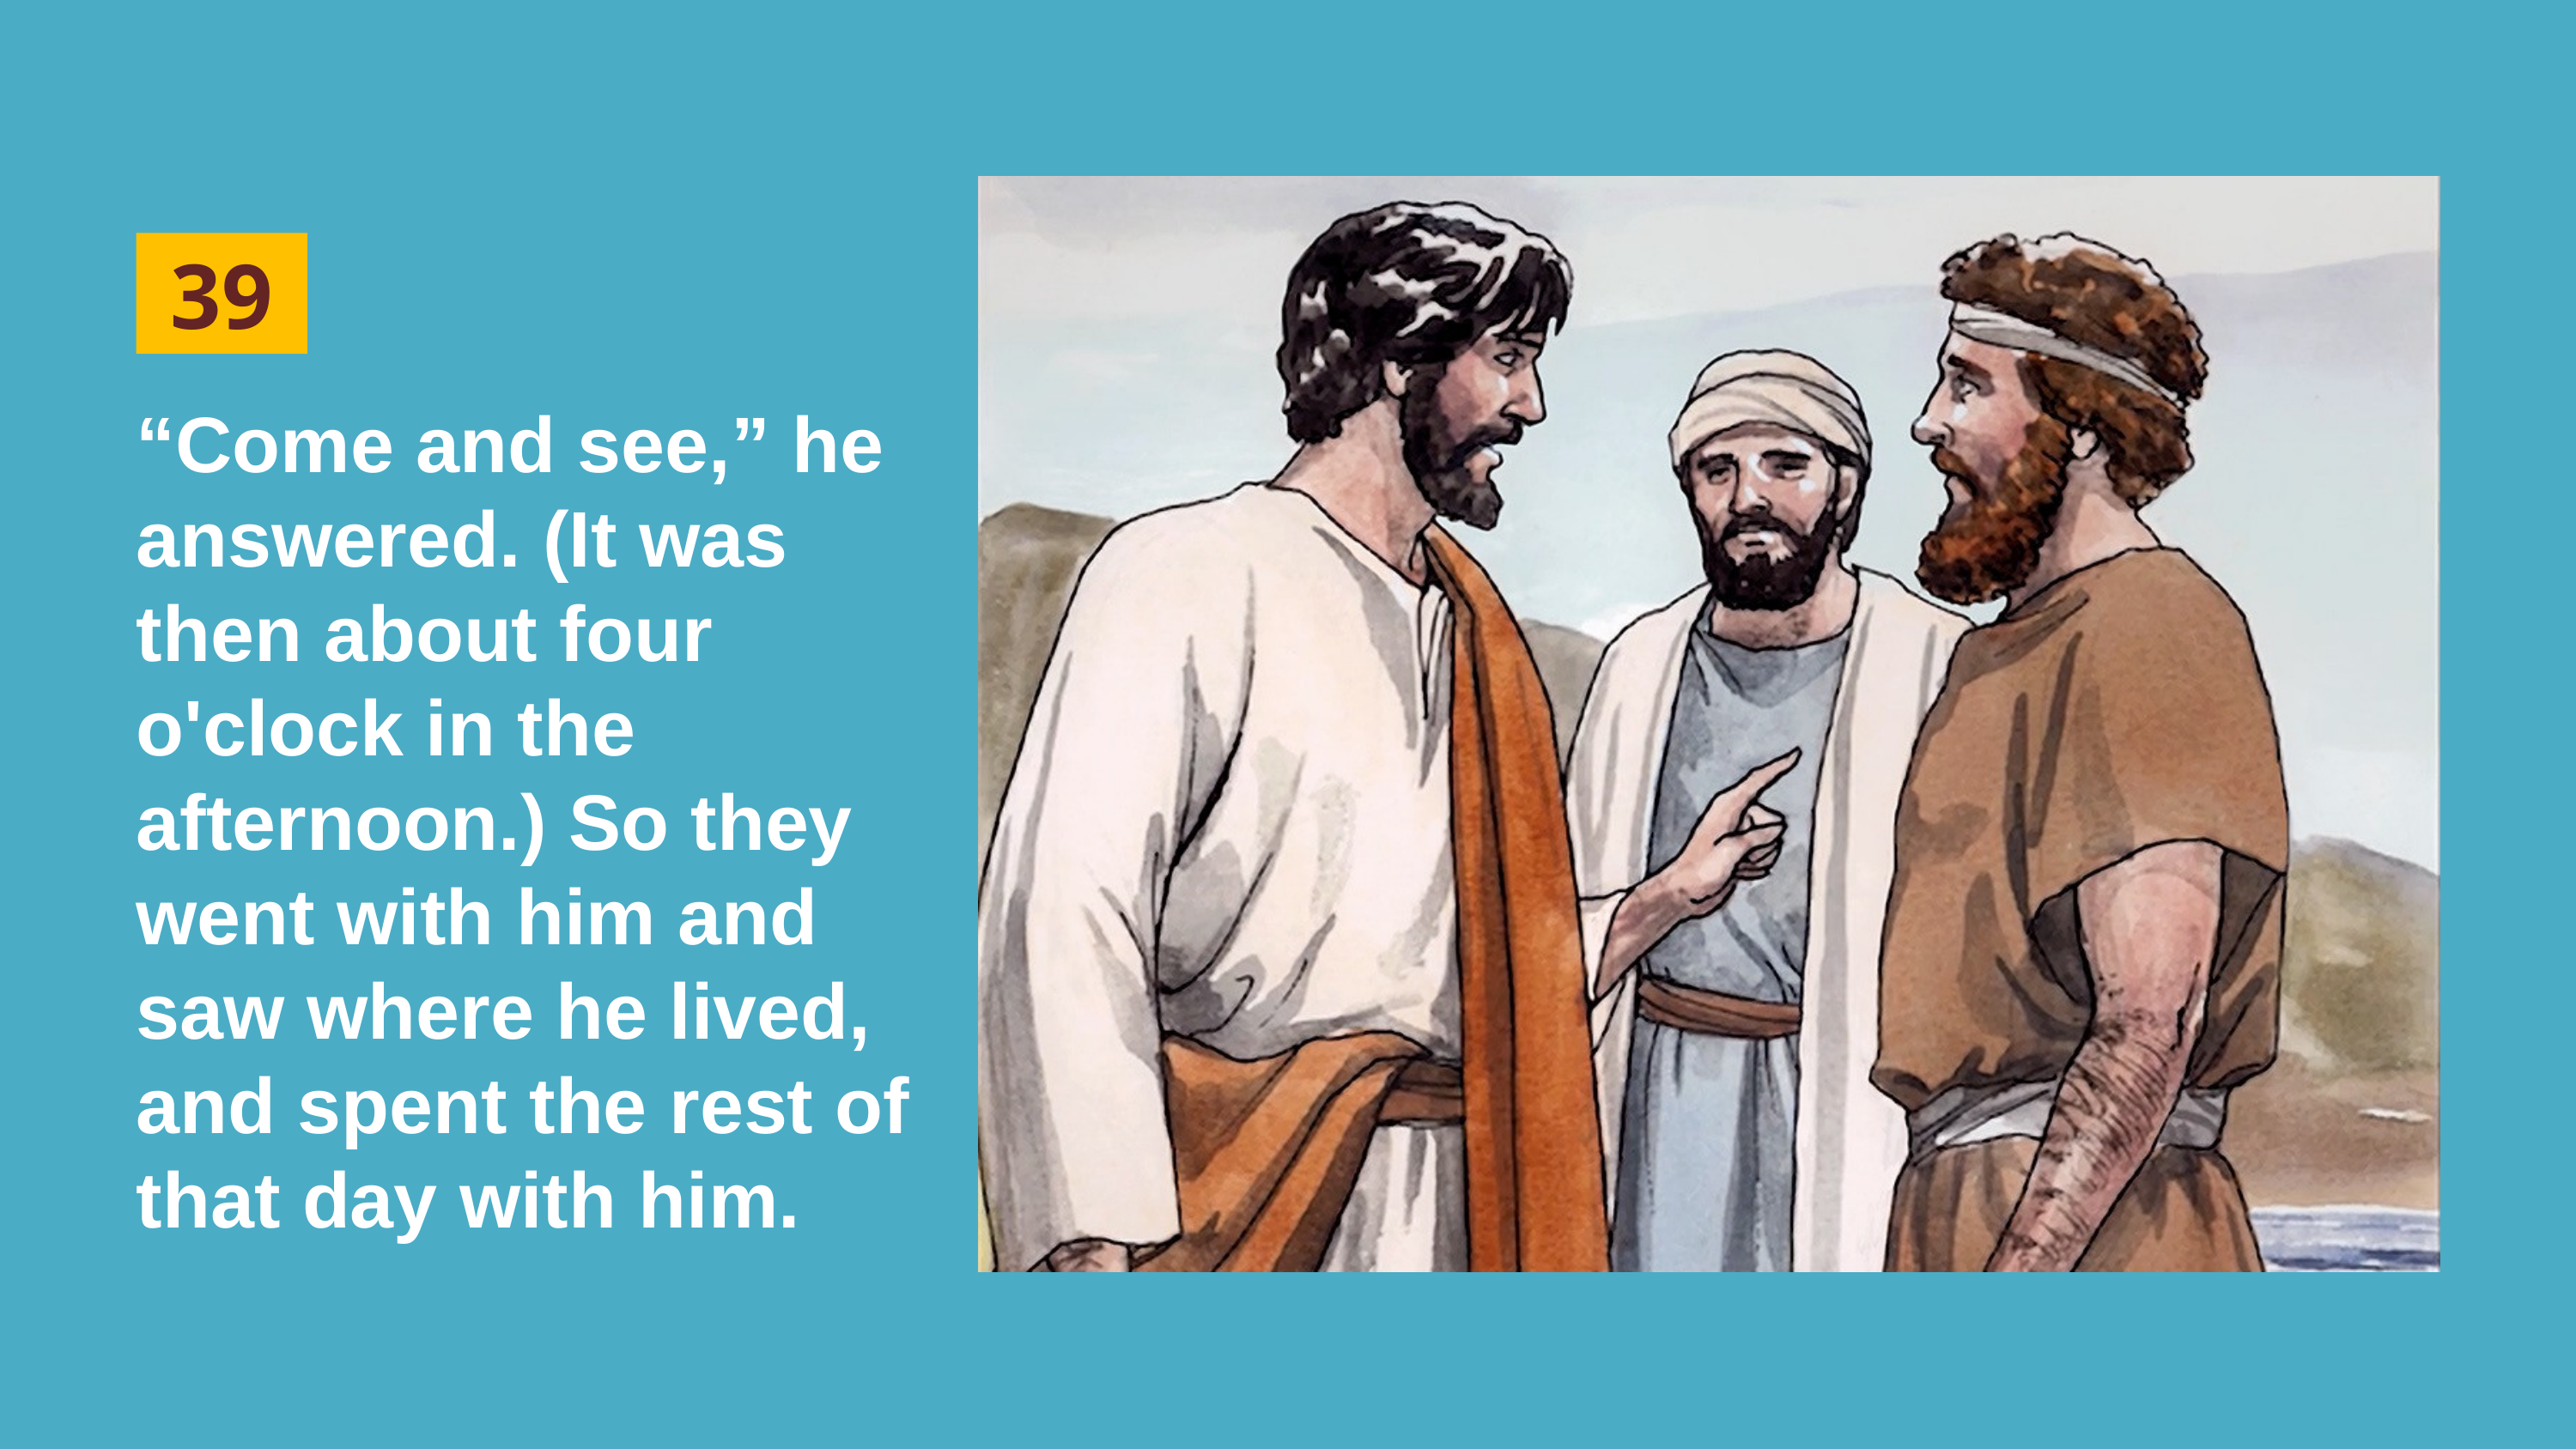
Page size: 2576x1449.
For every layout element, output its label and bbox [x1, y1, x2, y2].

text_box [136, 176, 2440, 1273]
